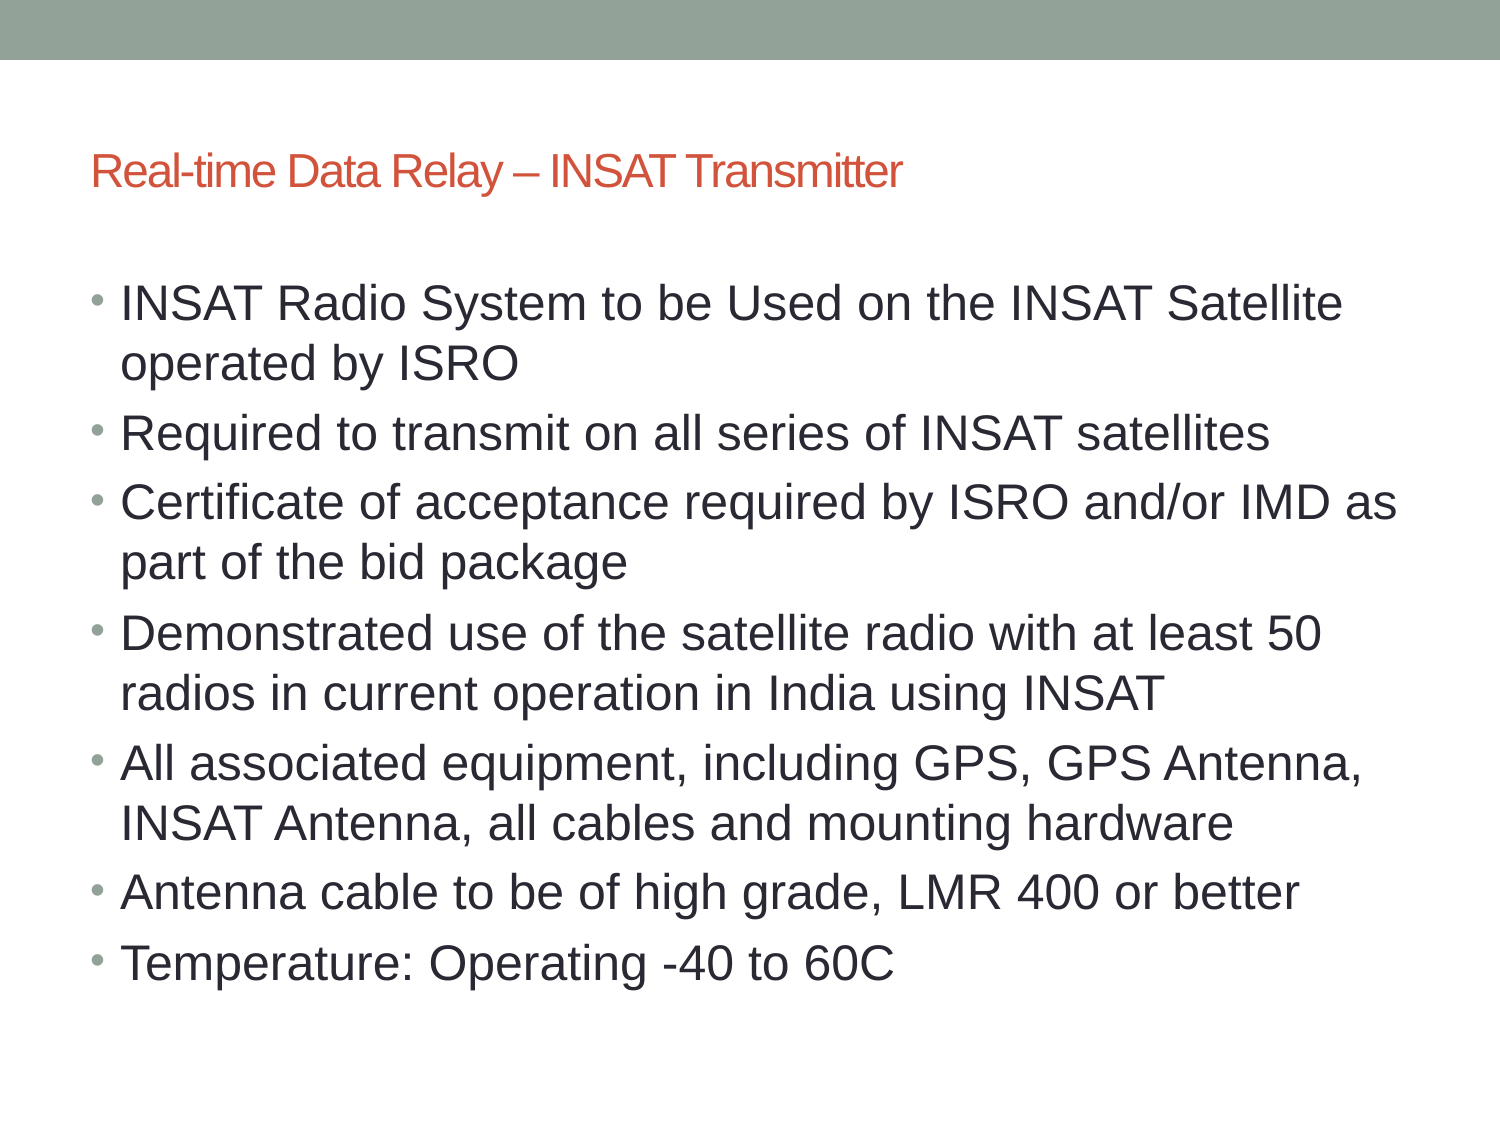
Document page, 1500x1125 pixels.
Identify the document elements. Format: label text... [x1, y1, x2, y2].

title Real-time Data Relay – INSAT Transmitter [75, 75, 1425, 262]
list INSAT Radio System to be Used on the INSAT Satellite operated by ISRO Required to transmit on all series of INSAT satellites Certificate of acceptance required by ISRO and/or IMD as part of the bid package Demonstrated use of the satellite radio with at least 50 radios in current operation in India using INSAT All associated equipment, including GPS, GPS Antenna, INSAT Antenna, all cables and mounting hardware Antenna cable to be of high grade, LMR 400 or better Temperature: Operating -40 to 60C [75, 262, 1425, 1063]
